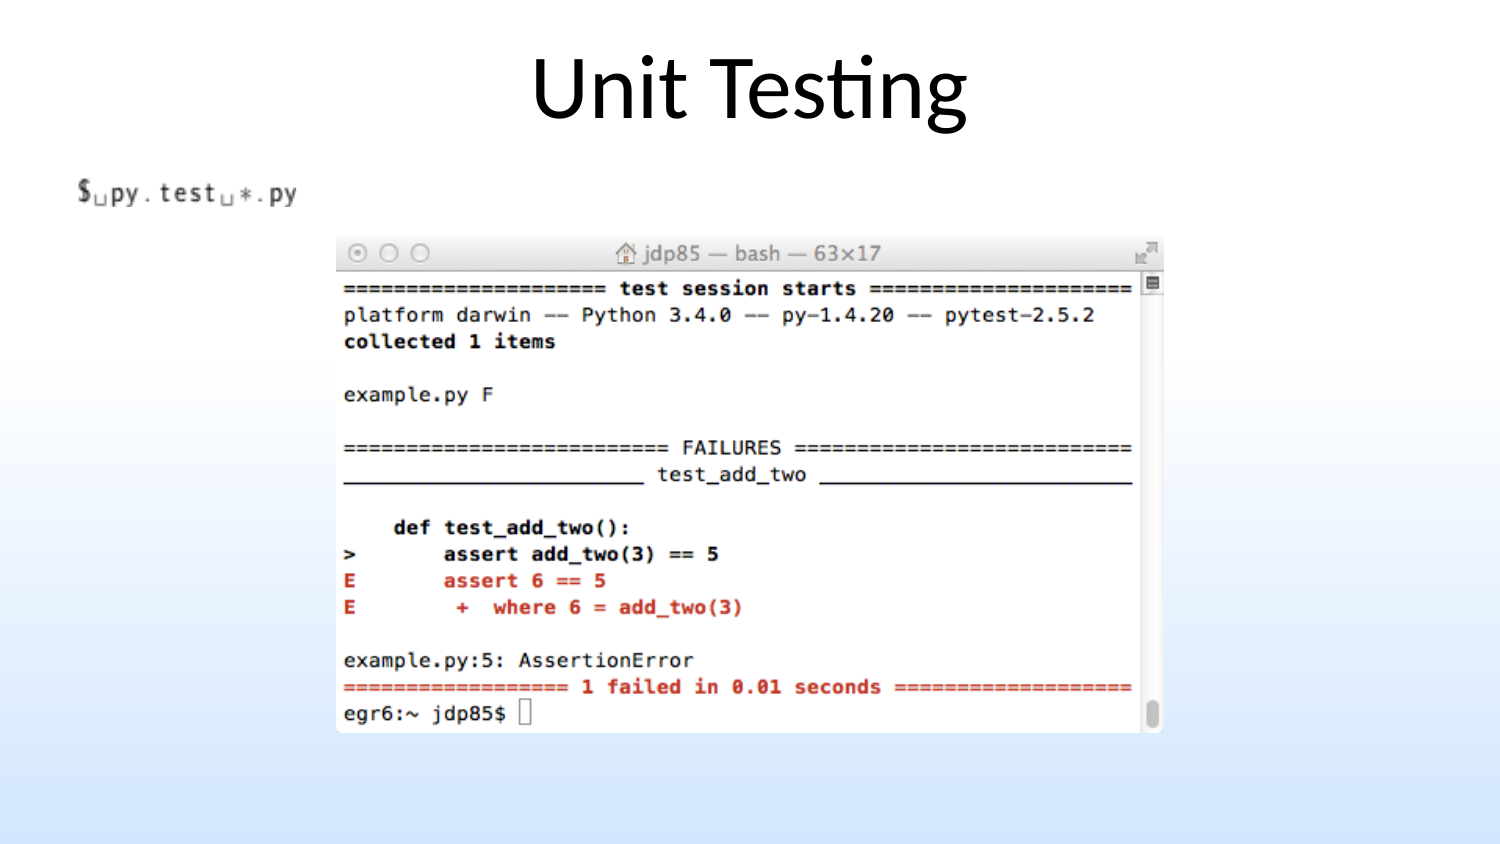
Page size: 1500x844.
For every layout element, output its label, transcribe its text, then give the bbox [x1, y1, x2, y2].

title Unit Testing [75, 11, 1425, 152]
picture [74, 175, 297, 207]
picture [336, 235, 1164, 734]
